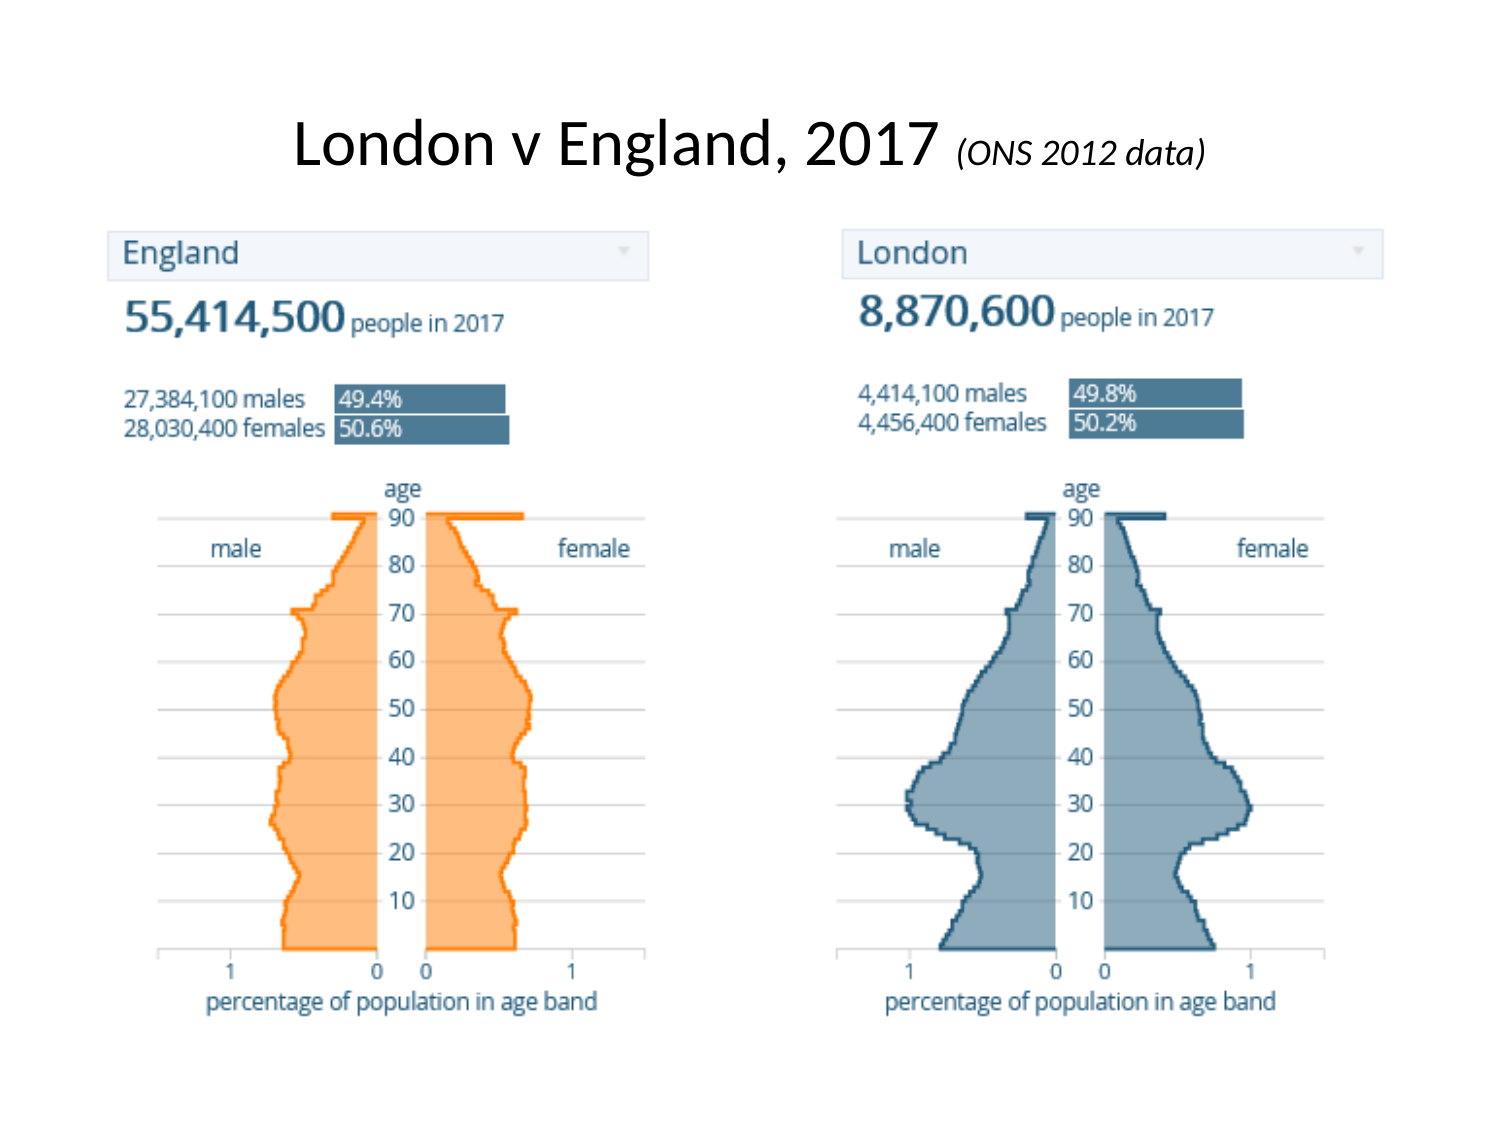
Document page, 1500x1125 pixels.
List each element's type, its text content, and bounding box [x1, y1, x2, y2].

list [100, 226, 1412, 1049]
title London v England, 2017 (ONS 2012 data) [75, 45, 1425, 233]
